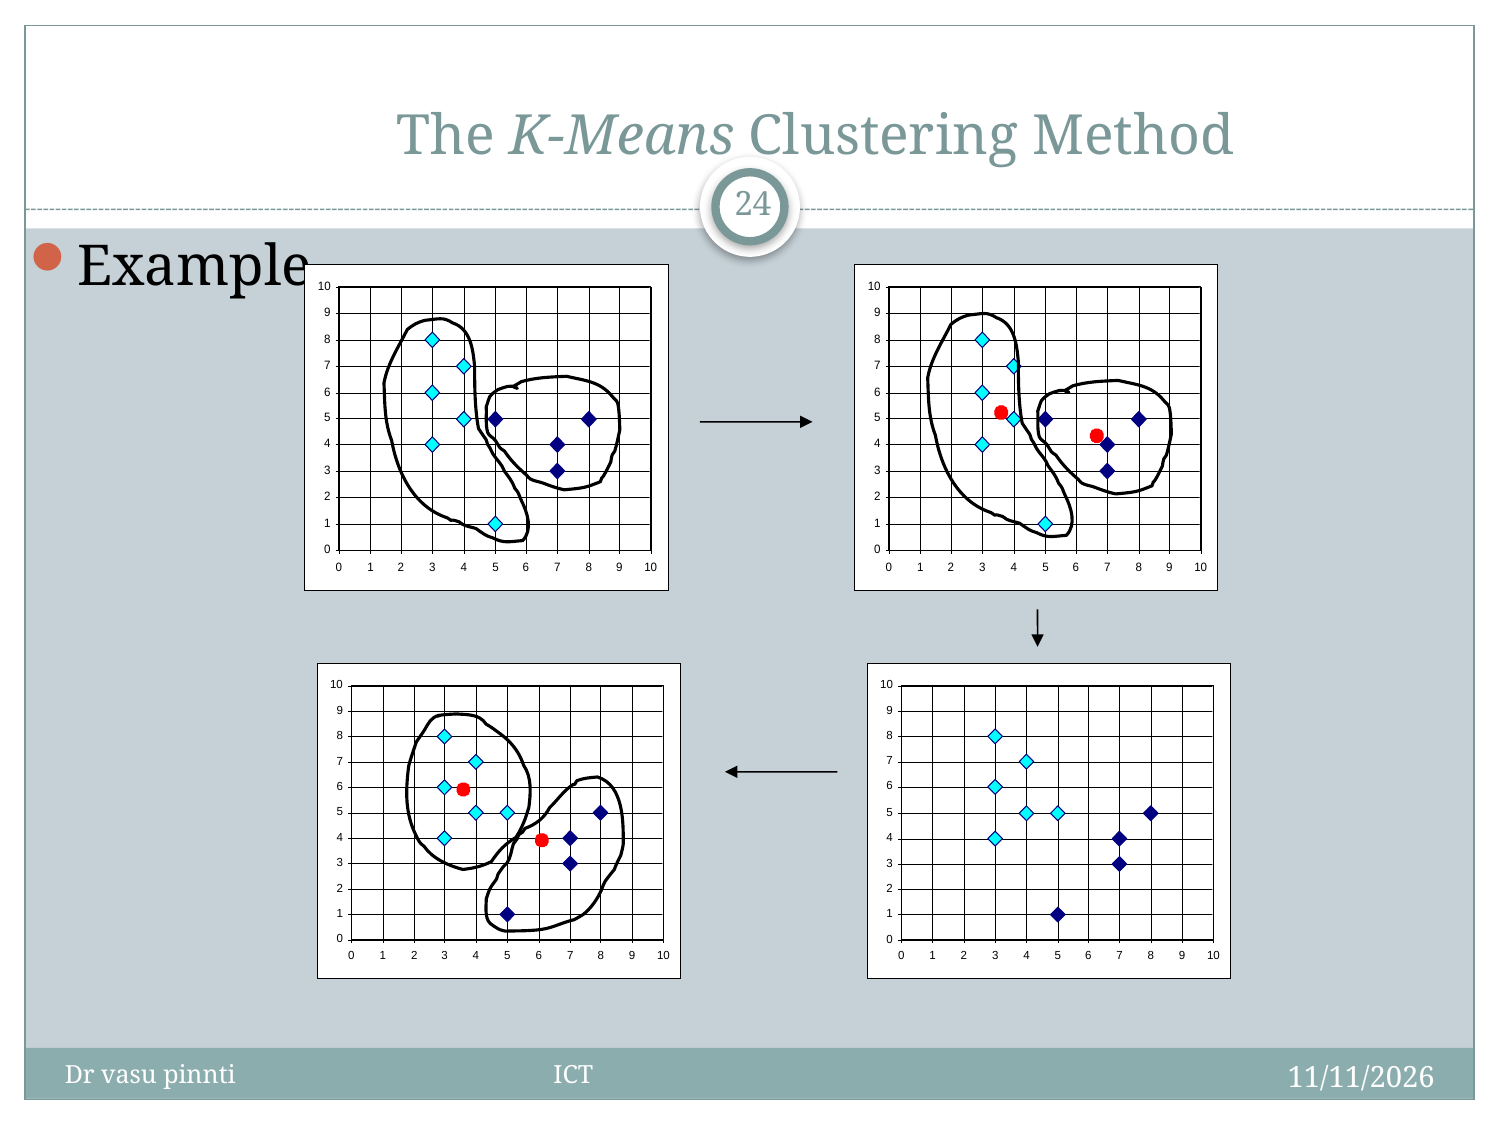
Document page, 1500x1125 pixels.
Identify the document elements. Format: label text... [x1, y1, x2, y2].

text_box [862, 609, 1238, 985]
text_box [699, 259, 1226, 598]
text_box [299, 259, 676, 598]
slide_number 24 [715, 173, 791, 221]
text_box Example [14, 221, 1353, 1047]
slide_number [950, 1050, 1450, 1111]
footer Dr vasu pinnti ICT [50, 1051, 638, 1112]
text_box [312, 659, 838, 985]
title The K-Means Clustering Method [222, 90, 1420, 173]
